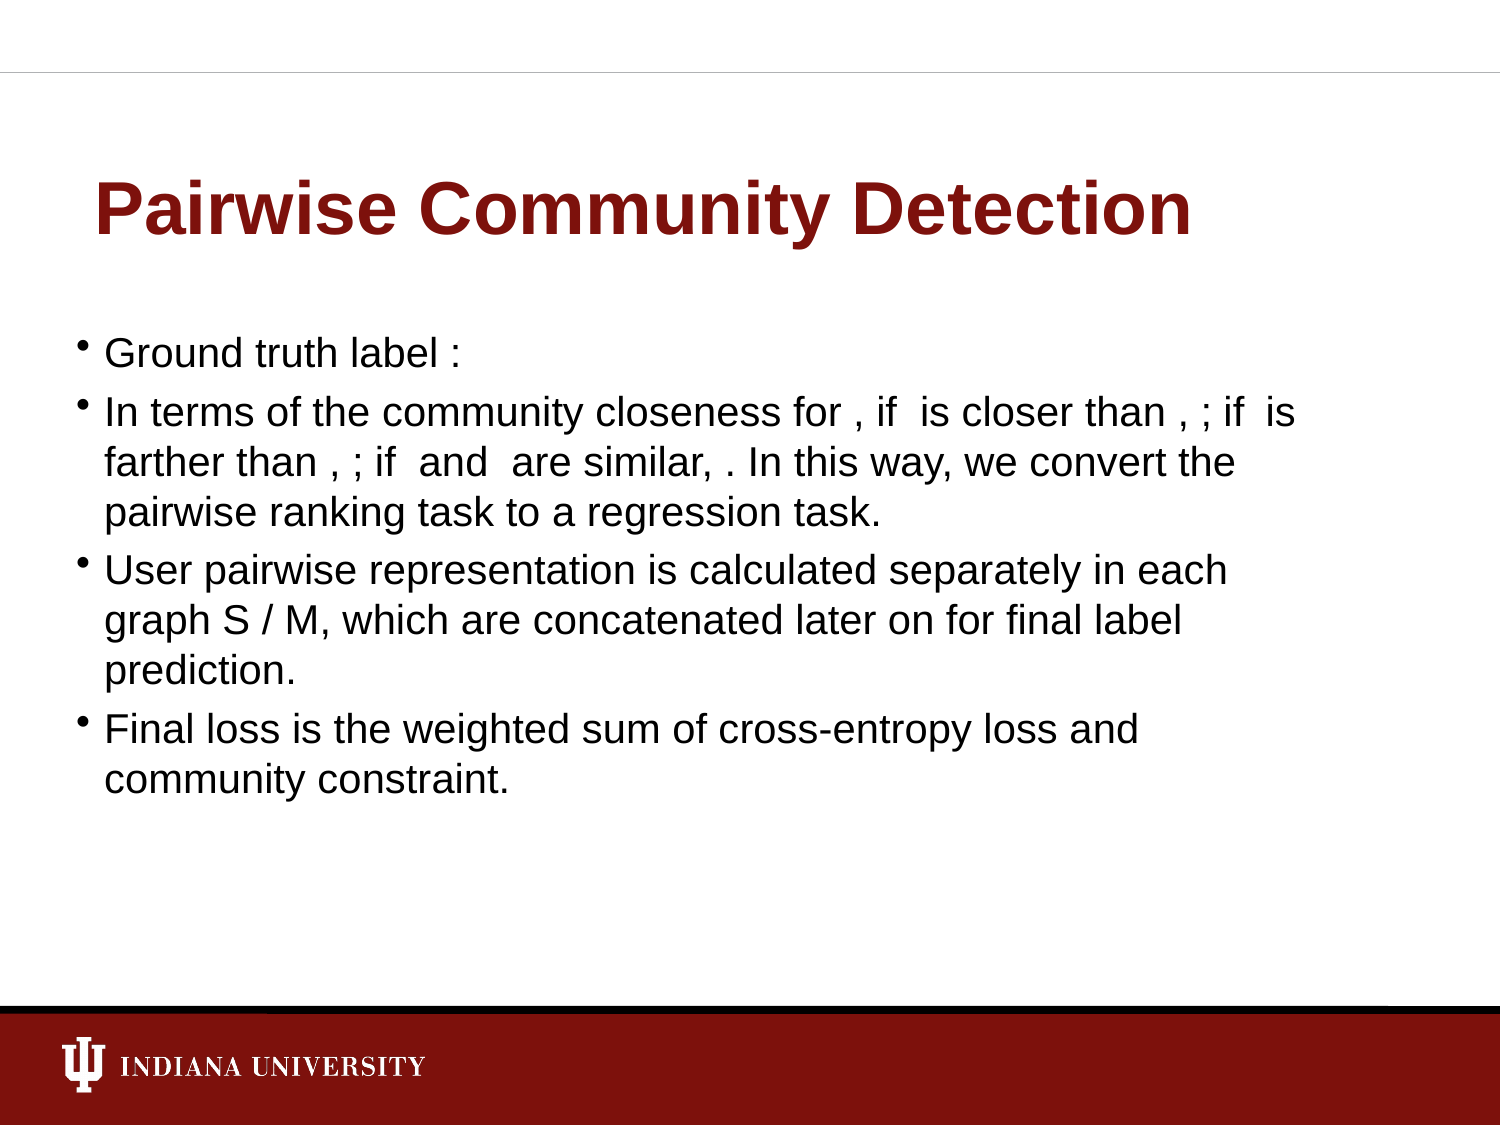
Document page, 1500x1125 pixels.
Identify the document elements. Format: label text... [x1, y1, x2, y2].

picture [62, 1037, 425, 1098]
title Pairwise Community Detection [86, 110, 1364, 299]
